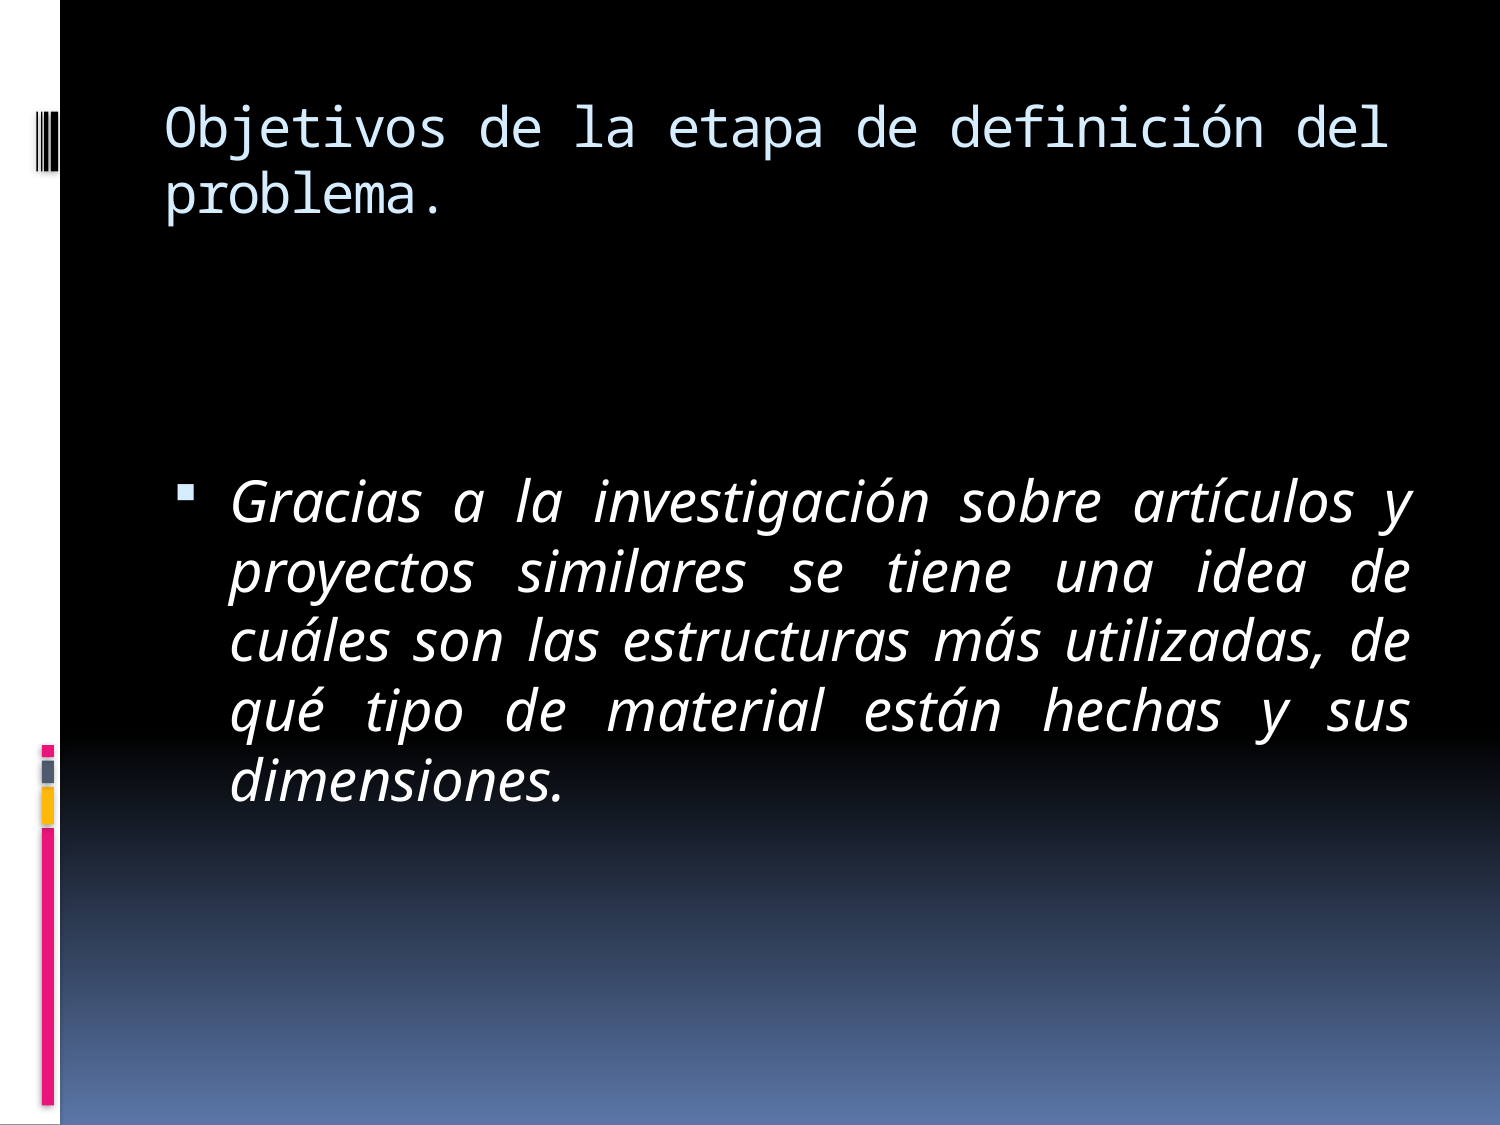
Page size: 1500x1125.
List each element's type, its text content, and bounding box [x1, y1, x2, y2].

title Objetivos de la etapa de definición del problema. [150, 83, 1425, 234]
list Gracias a la investigación sobre artículos y proyectos similares se tiene una idea de cuáles son las estructuras más utilizadas, de qué tipo de material están hechas y sus dimensiones. [152, 457, 1428, 821]
